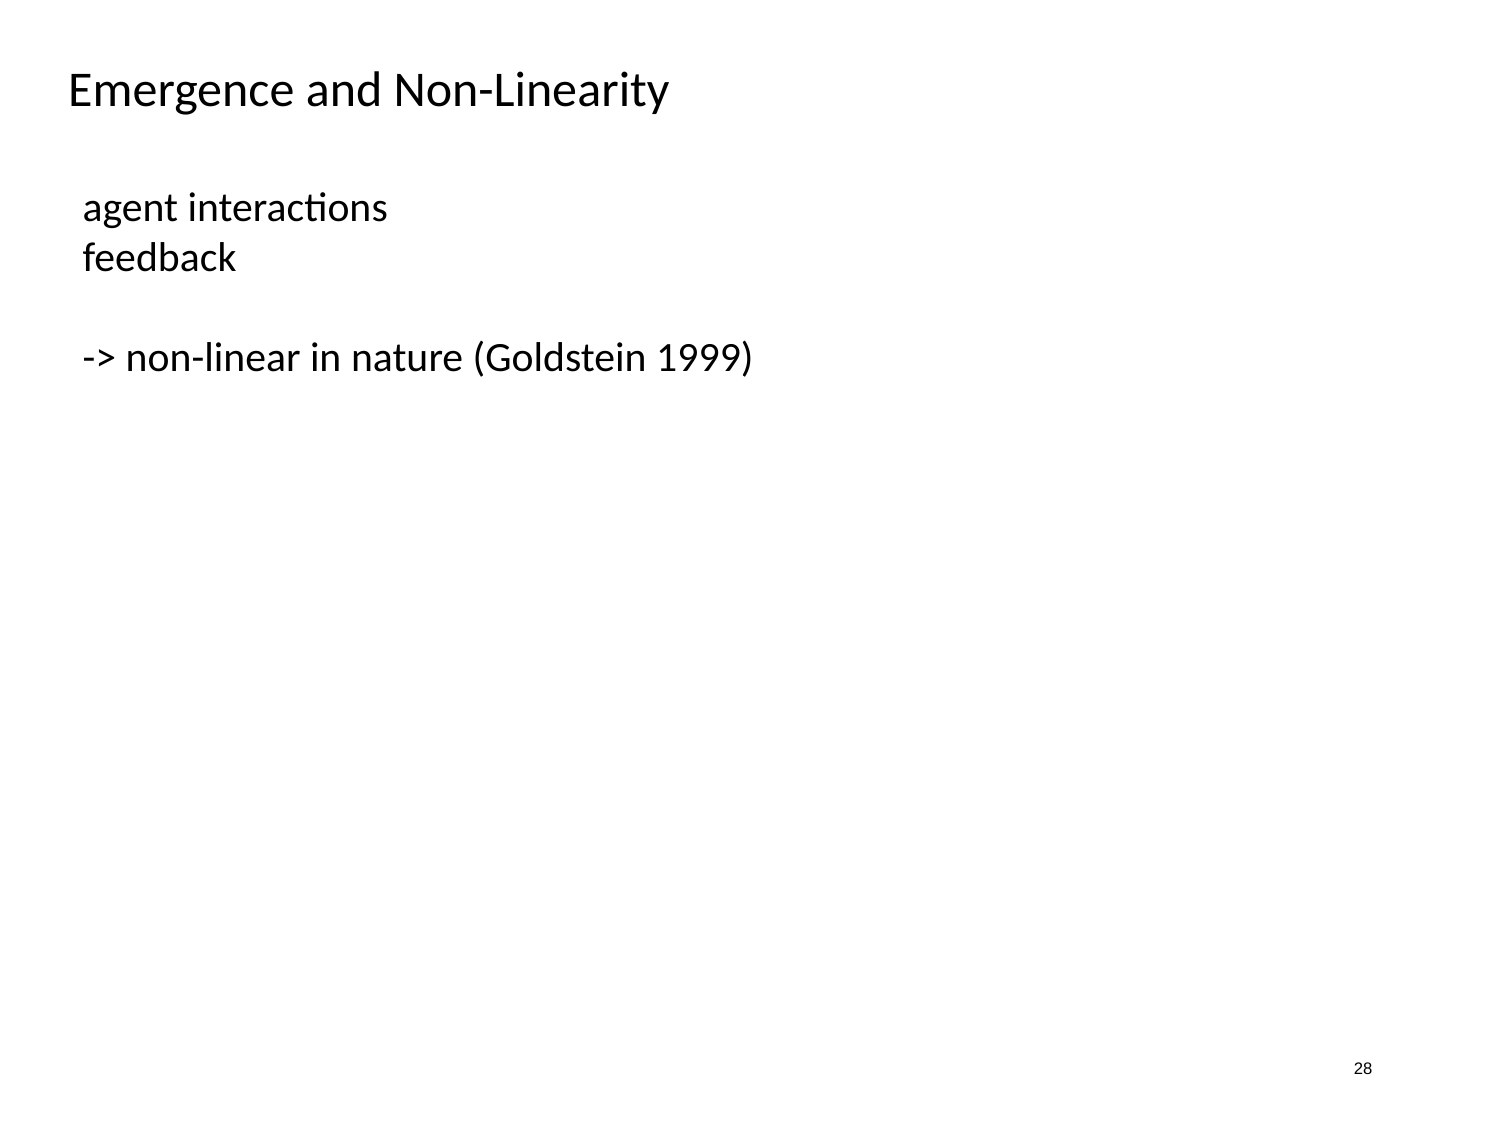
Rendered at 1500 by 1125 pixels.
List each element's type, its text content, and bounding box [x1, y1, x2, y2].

text_box agent interactions feedback -> non-linear in nature (Goldstein 1999) [67, 172, 770, 388]
slide_number 28 [1074, 1049, 1388, 1101]
title Emergence and Non-Linearity [53, 42, 1329, 131]
